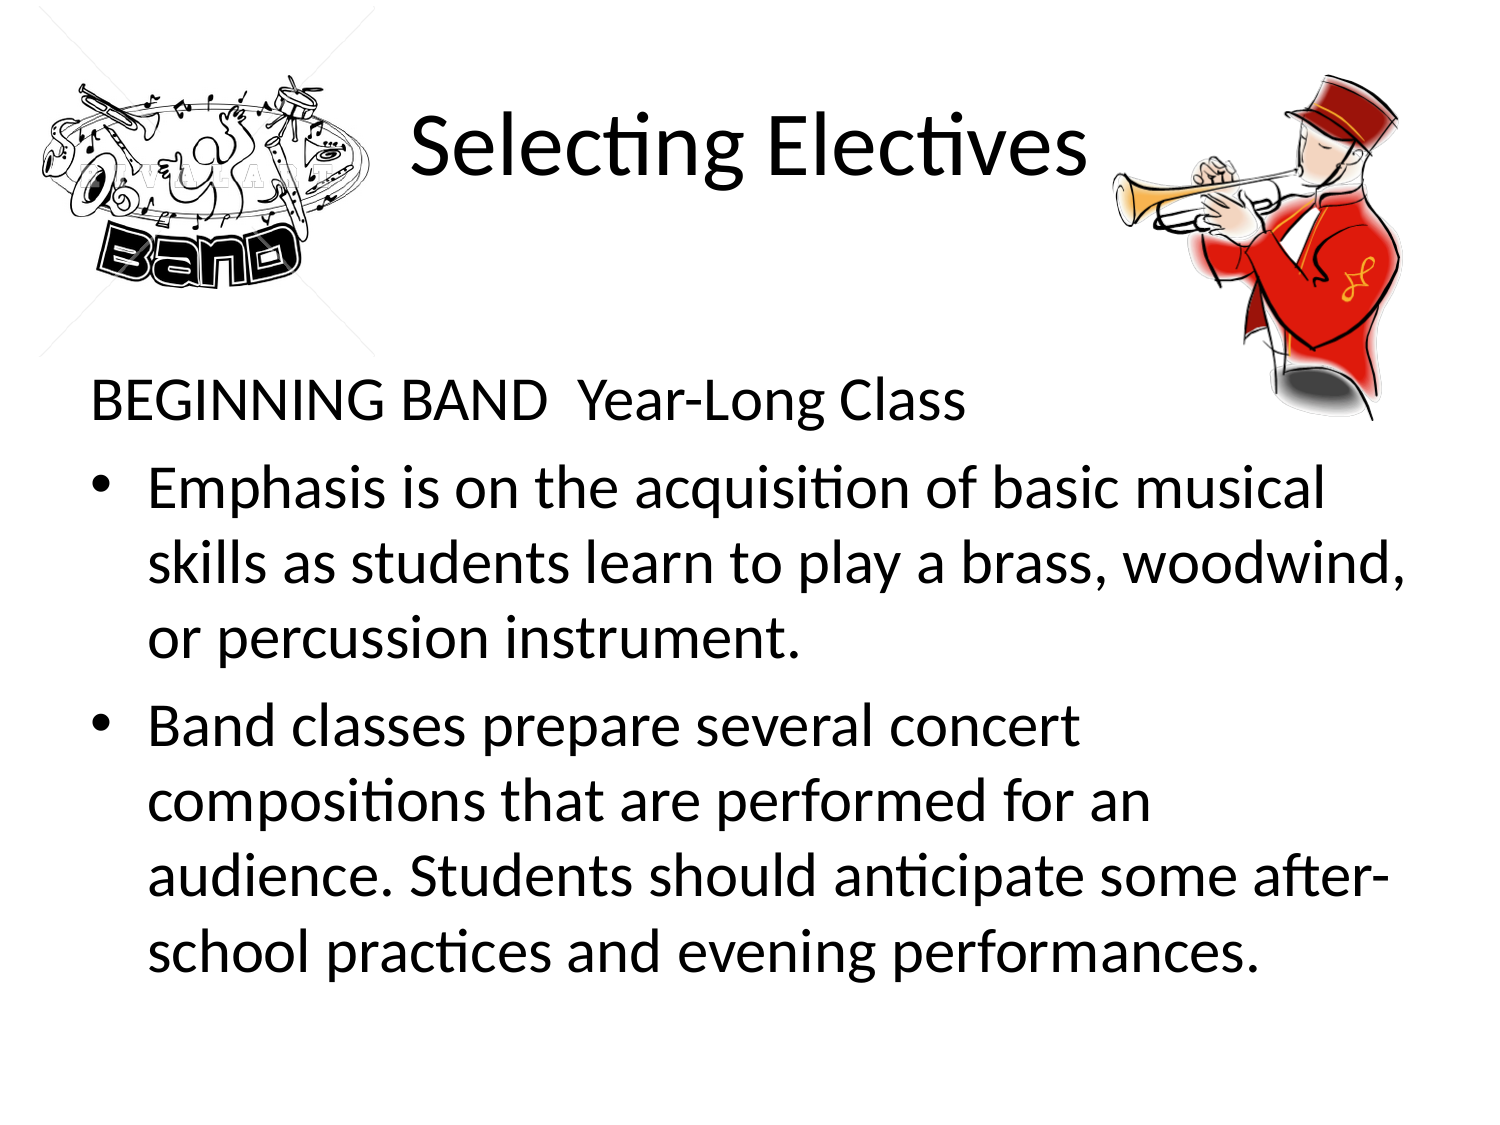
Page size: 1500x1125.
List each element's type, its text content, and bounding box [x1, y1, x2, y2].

picture [1112, 74, 1404, 422]
title Selecting Electives [379, 45, 1425, 233]
picture [37, 6, 376, 358]
list BEGINNING BAND Year-Long Class Emphasis is on the acquisition of basic musical skills as students learn to play a brass, woodwind, or percussion instrument. Band classes prepare several concert compositions that are performed for an audience. Students should anticipate some after-school practices and evening performances. [75, 262, 1425, 1005]
